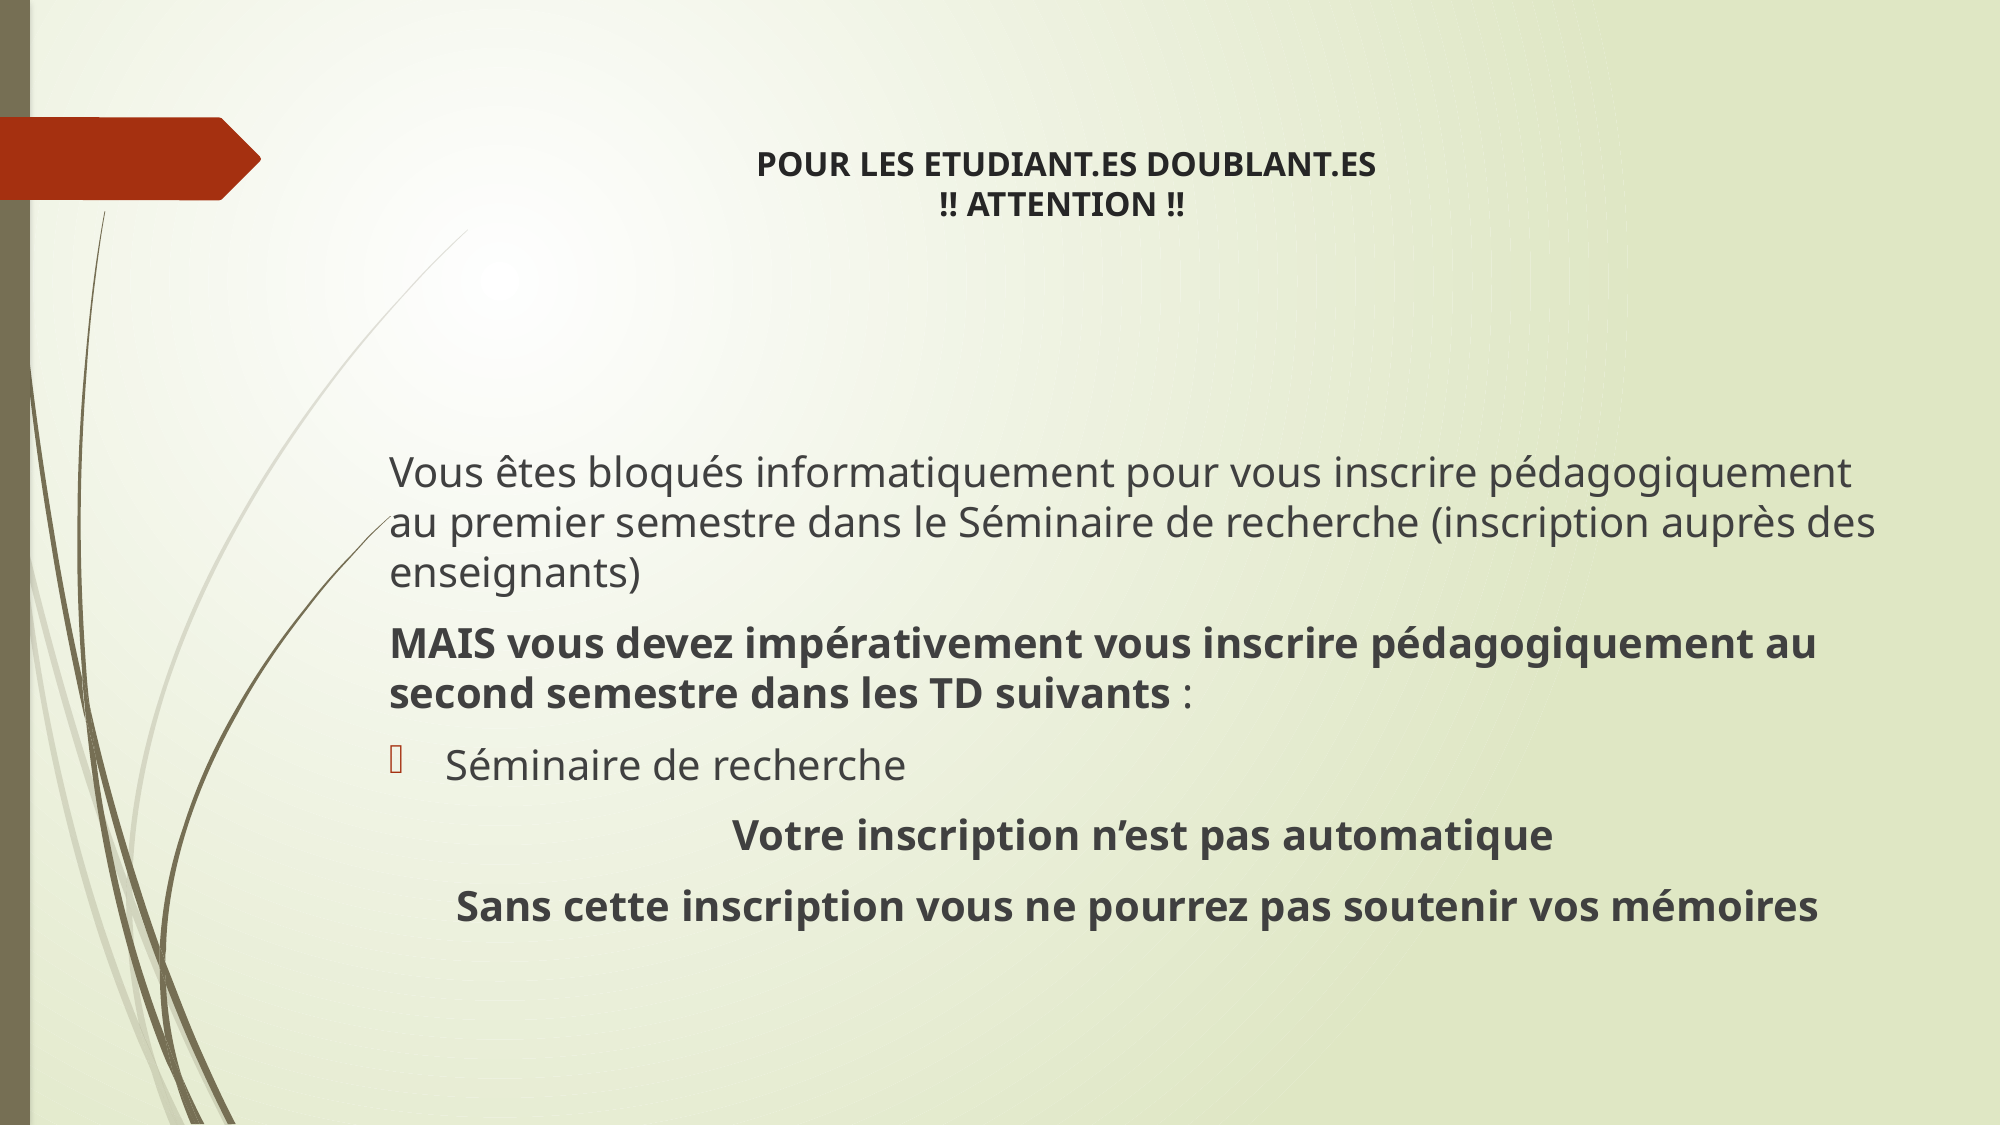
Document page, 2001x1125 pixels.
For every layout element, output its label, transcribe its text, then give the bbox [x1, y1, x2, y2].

list Vous êtes bloqués informatiquement pour vous inscrire pédagogiquement au premier semestre dans le Séminaire de recherche (inscription auprès des enseignants) MAIS vous devez impérativement vous inscrire pédagogiquement au second semestre dans les TD suivants : Séminaire de recherche Votre inscription n’est pas automatique Sans cette inscription vous ne pourrez pas soutenir vos mémoires [374, 296, 1913, 1054]
title POUR LES ETUDIANT.ES DOUBLANT.ES !! ATTENTION !! [270, 95, 1863, 273]
